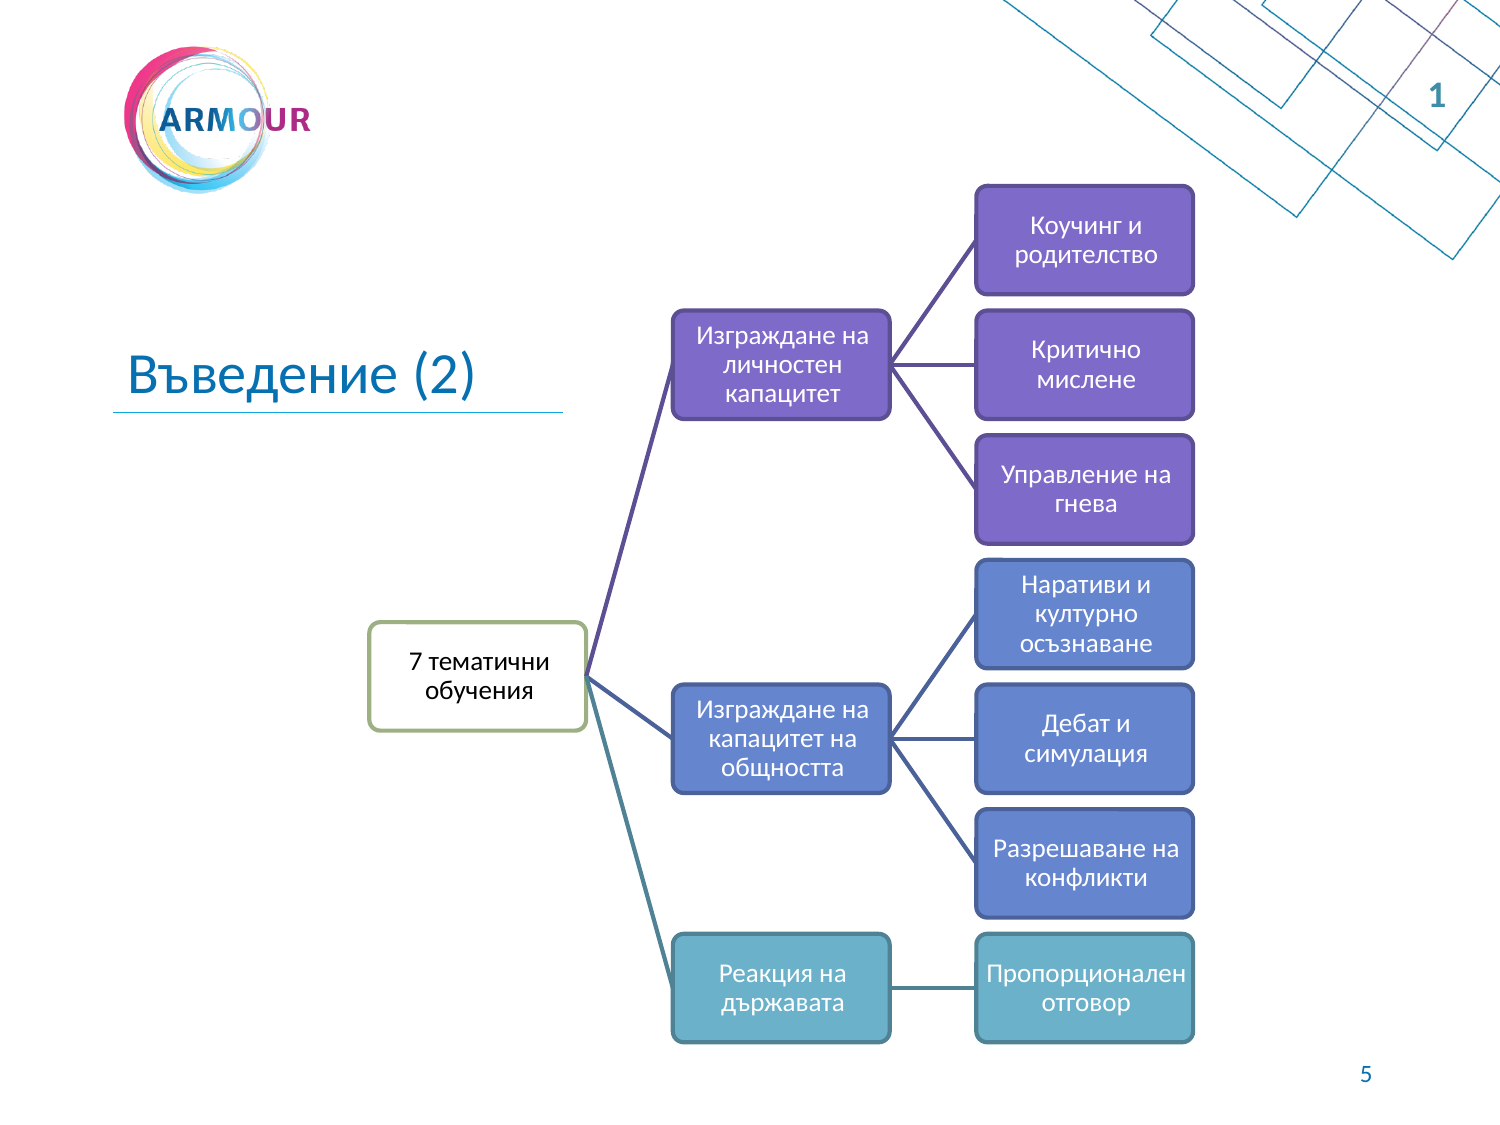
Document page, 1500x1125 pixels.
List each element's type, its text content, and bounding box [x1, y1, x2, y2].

title Въведение (2) [112, 237, 244, 413]
picture [912, 0, 1500, 316]
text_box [249, 185, 1313, 1043]
text_box 1 [1412, 62, 1462, 123]
slide_number 4 [1074, 1042, 1388, 1103]
picture [112, 39, 323, 200]
